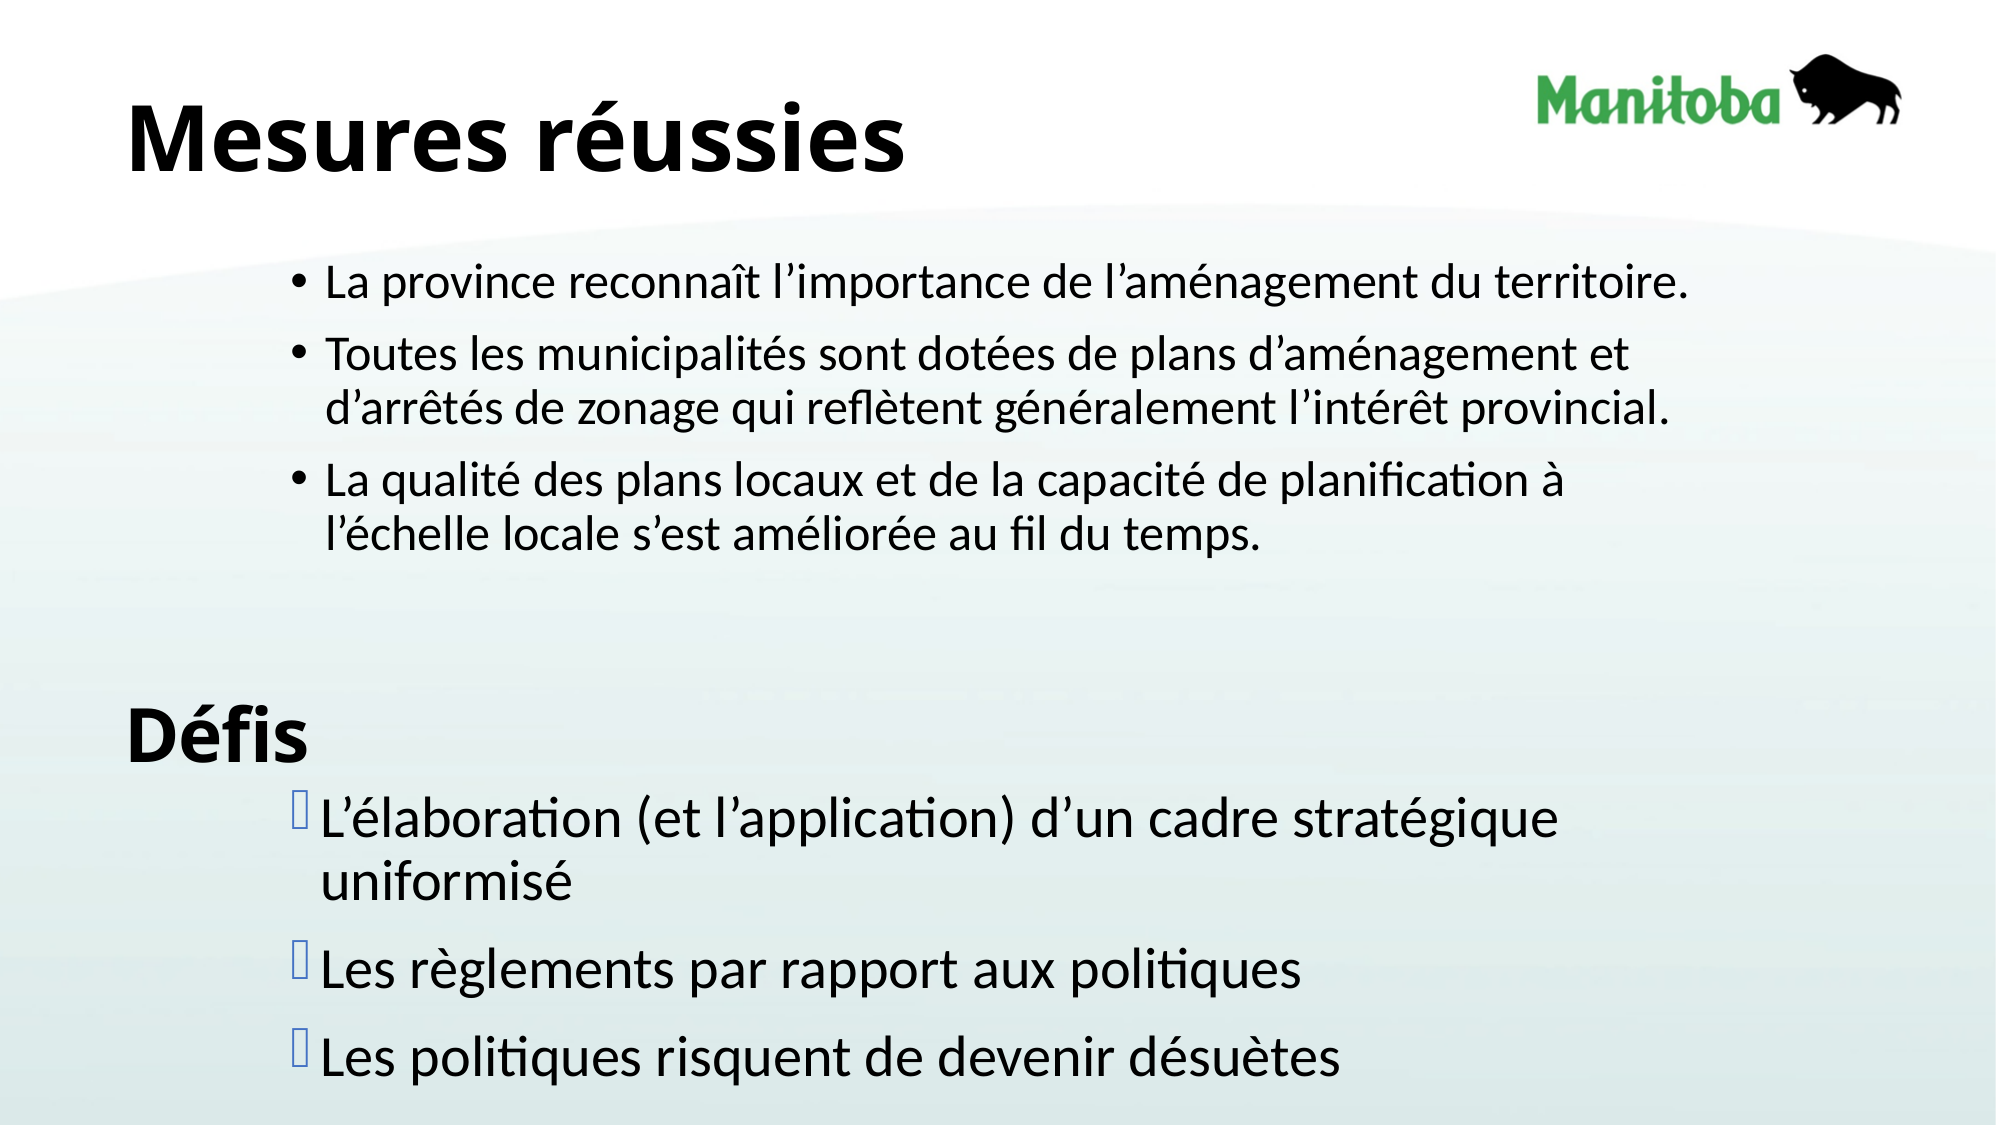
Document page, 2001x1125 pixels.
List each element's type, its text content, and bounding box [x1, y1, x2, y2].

text_box Défis [109, 633, 1357, 843]
title Mesures réussies [109, 37, 1357, 247]
text_box L’élaboration (et l’application) d’un cadre stratégique uniformisé Les règlements par rapport aux politiques Les politiques risquent de devenir désuètes [275, 779, 1713, 1097]
list La province reconnaît l’importance de l’aménagement du territoire. Toutes les municipalités sont dotées de plans d’aménagement et d’arrêtés de zonage qui reflètent généralement l’intérêt provincial. La qualité des plans locaux et de la capacité de planification à l’échelle locale s’est améliorée au fil du temps. [275, 170, 1713, 663]
picture [0, 0, 1996, 1125]
